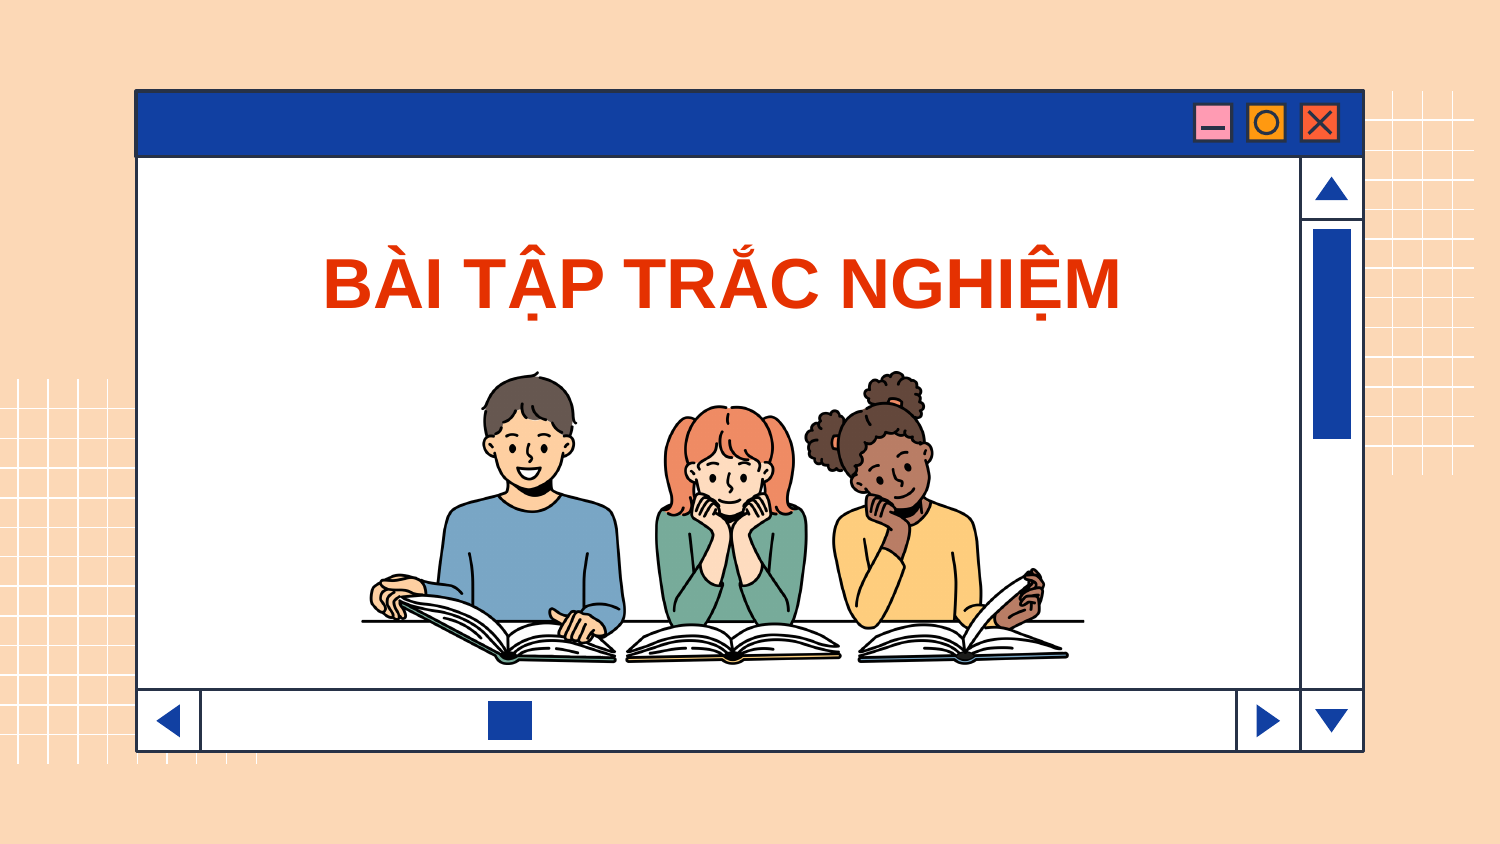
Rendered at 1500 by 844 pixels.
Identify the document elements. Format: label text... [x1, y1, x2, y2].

text_box [1315, 176, 1348, 201]
text_box [361, 371, 1085, 665]
text_box [1315, 709, 1349, 733]
title BÀI TẬP TRẮC NGHIỆM [263, 219, 1183, 342]
